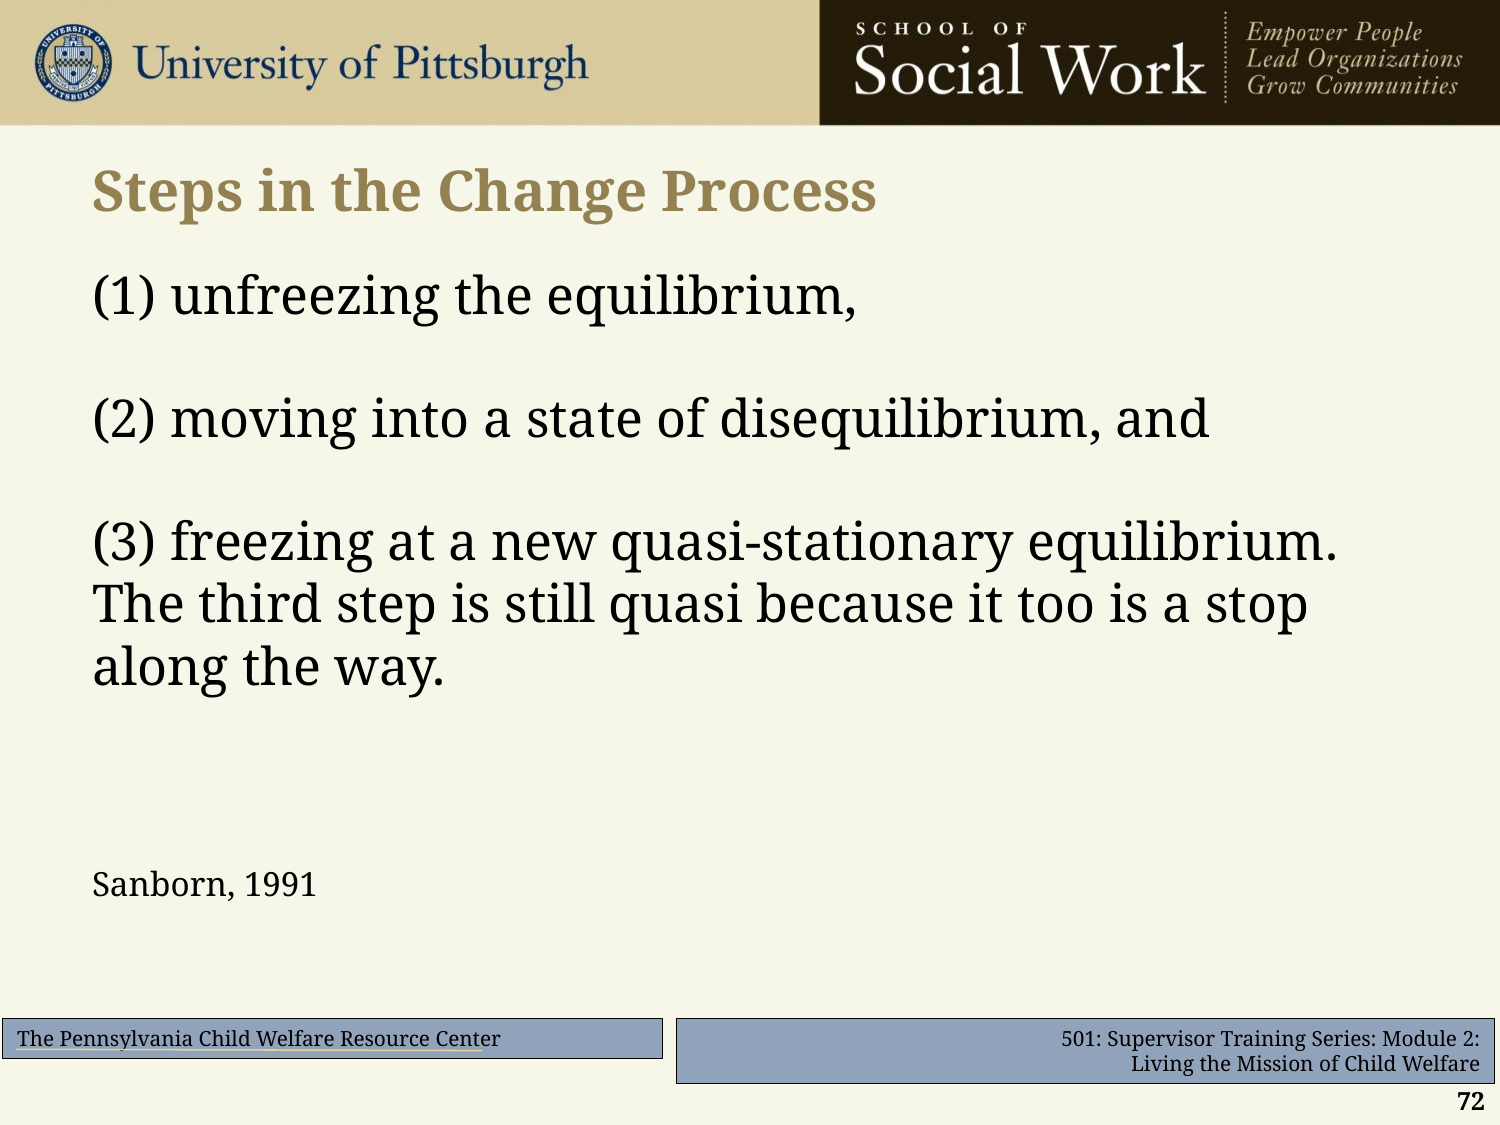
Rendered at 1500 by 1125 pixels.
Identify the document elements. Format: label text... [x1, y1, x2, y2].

list (1) unfreezing the equilibrium, (2) moving into a state of disequilibrium, and (3) freezing at a new quasi-stationary equilibrium. The third step is still quasi because it too is a stop along the way. Sanborn, 1991 [76, 254, 1431, 1018]
picture [0, 0, 1500, 1125]
slide_number 72 [1332, 1087, 1500, 1119]
title Steps in the Change Process [76, 139, 1428, 238]
